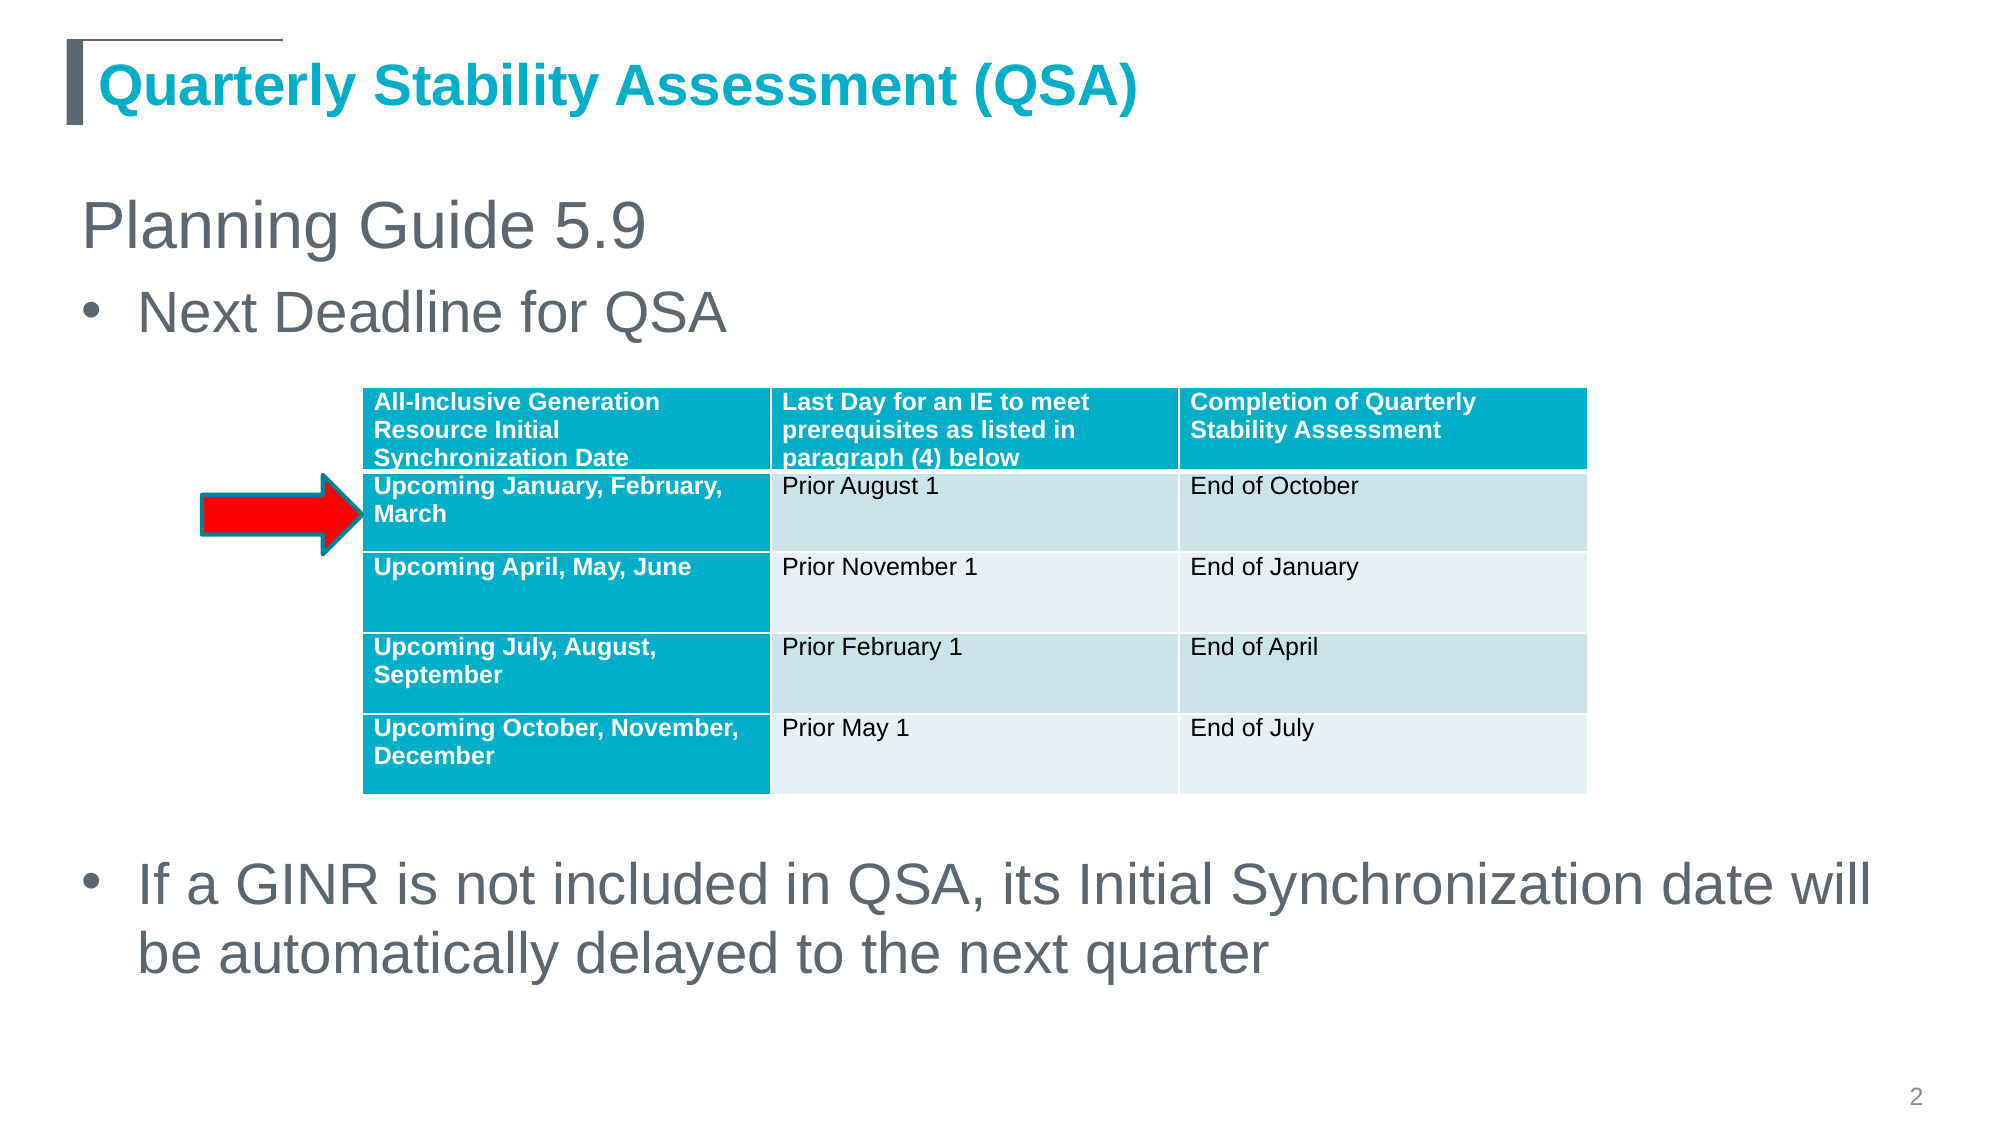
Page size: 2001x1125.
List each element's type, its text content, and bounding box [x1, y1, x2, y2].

table_cell End of April [1180, 634, 1587, 713]
table_cell Upcoming October, November, December [363, 715, 770, 794]
table_header All-Inclusive Generation Resource Initial Synchronization Date [363, 388, 770, 469]
table_cell Upcoming July, August, September [363, 634, 770, 713]
table_cell Upcoming April, May, June [363, 553, 770, 632]
table_cell Prior August 1 [772, 474, 1178, 551]
table_cell End of July [1180, 715, 1587, 794]
table_cell Prior February 1 [772, 634, 1178, 713]
table_header Completion of Quarterly Stability Assessment [1180, 388, 1587, 469]
table_cell End of October [1180, 474, 1587, 551]
table_cell Prior November 1 [772, 553, 1178, 632]
title Quarterly Stability Assessment (QSA) [83, 39, 1934, 134]
table_cell Prior May 1 [772, 715, 1178, 794]
table_header Last Day for an IE to meet prerequisites as listed in paragraph (4) below [772, 388, 1178, 469]
table_cell End of January [1180, 553, 1587, 632]
table_cell Upcoming January, February, March [363, 474, 770, 551]
slide_number 2 [1850, 1070, 1984, 1120]
list Planning Guide 5.9 Next Deadline for QSA If a GINR is not included in QSA, its Initial Synchronization date will be automatically delayed to the next quarter [66, 174, 1934, 1088]
text_box [199, 472, 365, 557]
